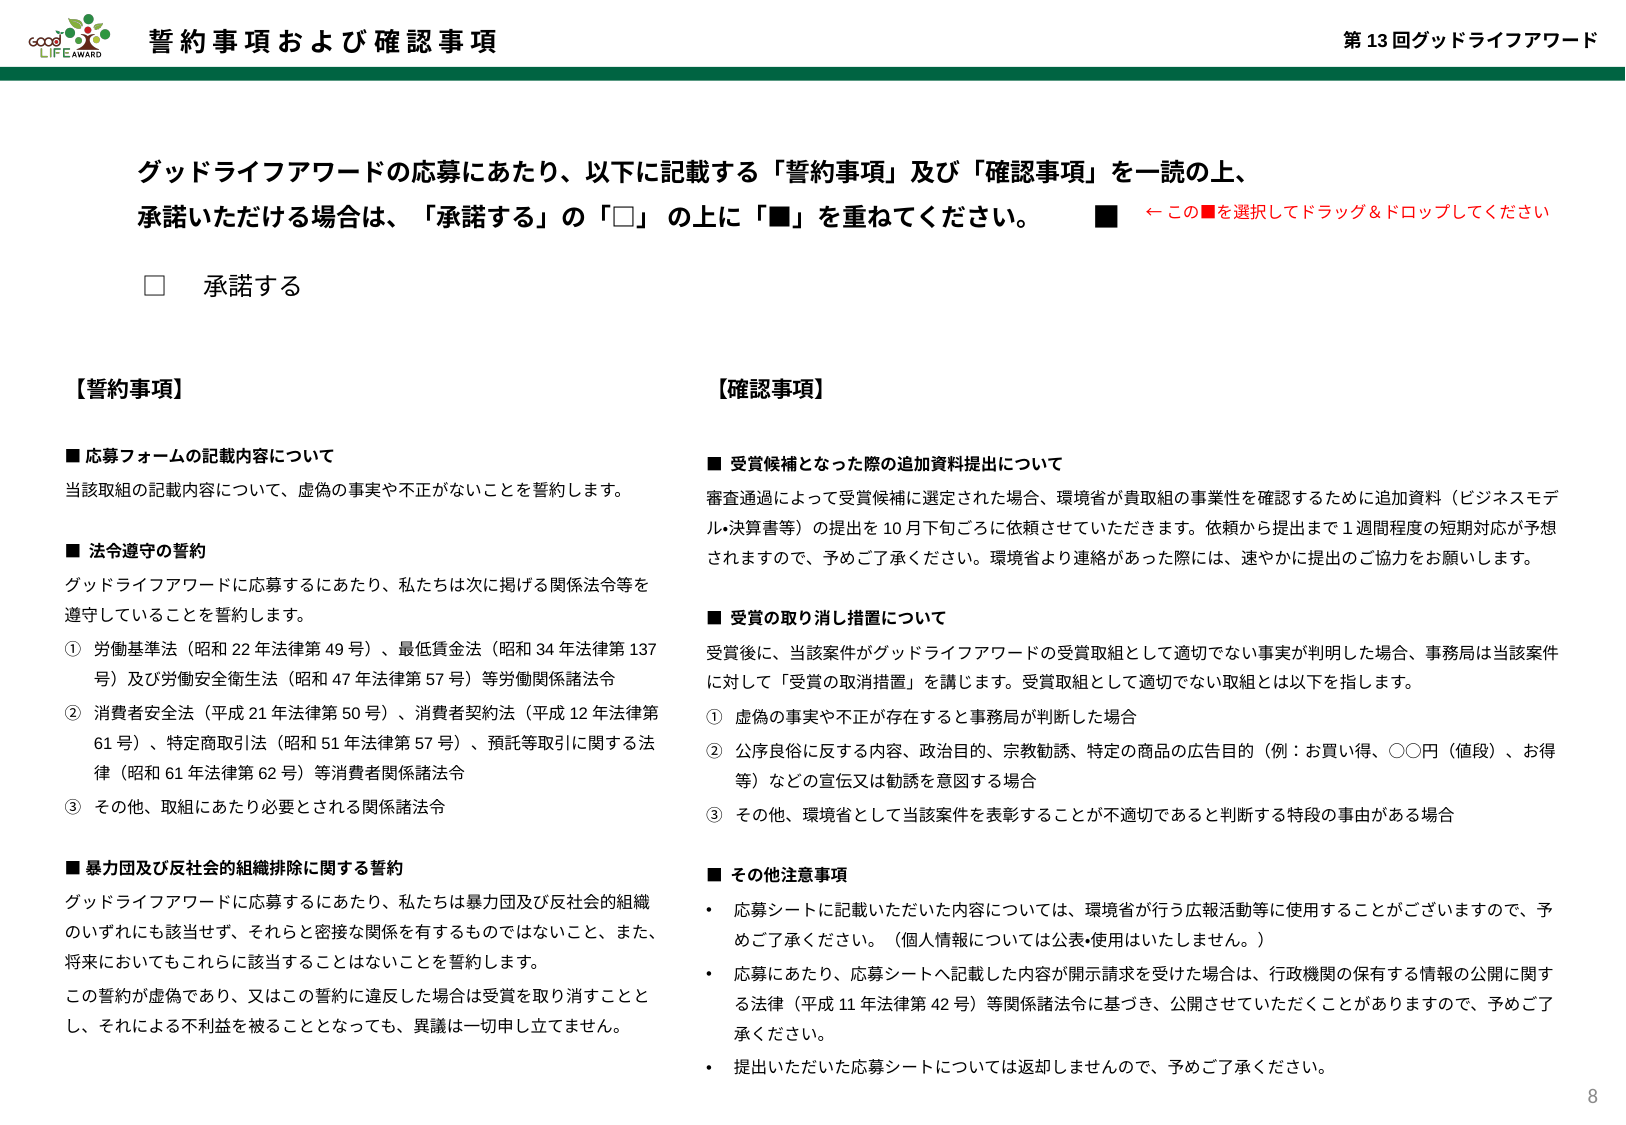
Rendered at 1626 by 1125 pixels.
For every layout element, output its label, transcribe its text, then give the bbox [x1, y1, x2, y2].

picture [28, 13, 111, 58]
text_box ■ [1077, 188, 1134, 238]
text_box グッドライフアワードの応募にあたり、以下に記載する「誓約事項」及び「確認事項」を一読の上、 承諾いただける場合は、「承諾する」の「□」 の上に「■」を重ねてください。 [122, 133, 1333, 239]
text_box □ 承諾する [122, 262, 1333, 308]
text_box 【確認事項】 ■ 受賞候補となった際の追加資料提出について 審査通過によって受賞候補に選定された場合、環境省が貴取組の事業性を確認するために追加資料（ビジネスモデル・決算書等）の提出を10月下旬ごろに依頼させていただきます。依頼から提出まで１週間程度の短期対応が予想されますので、予めご了承ください。環境省より連絡があった際には、速やかに提出のご協力をお願いします。 ■ 受賞の取り消し措置について 受賞後に、当該案件がグッドライフアワードの受賞取組として適切でない事実が判明した場合、事務局は当該案件に対して「受賞の取消措置」を講じます。受賞取組として適切でない取組とは以下を指します。 虚偽の事実や不正が存在すると事務局が判断した場合 公序良俗に反する内容、政治目的、宗教勧誘、特定の商品の広告目的（例：お買い得、○○円（値段）、お得等）などの宣伝又は勧誘を意図する場合 その他、環境省として当該案件を表彰することが不適切であると判断する特段の事由がある場合 ■ その他注意事項 応募シートに記載いただいた内容については、環境省が行う広報活動等に使用することがございますので、予めご了承ください。（個人情報については公表・使用はいたしません。） 応募にあたり、応募シートへ記載した内容が開示請求を受けた場合は、行政機関の保有する情報の公開に関する法律（平成11年法律第42号）等関係諸法令に基づき、公開させていただくことがありますので、予めご了承ください。 提出いただいた応募シートについては返却しませんので、予めご了承ください。 [691, 332, 1576, 996]
text_box 【誓約事項】 ■応募フォームの記載内容について 当該取組の記載内容について、虚偽の事実や不正がないことを誓約します。 ■ 法令遵守の誓約 グッドライフアワードに応募するにあたり、私たちは次に掲げる関係法令等を遵守していることを誓約します。 労働基準法（昭和22年法律第49号）、最低賃金法（昭和34年法律第137号）及び労働安全衛生法（昭和47年法律第57号）等労働関係諸法令 消費者安全法（平成21年法律第50号）、消費者契約法（平成12年法律第61号）、特定商取引法（昭和51年法律第57号）、預託等取引に関する法律（昭和61年法律第62号）等消費者関係諸法令 その他、取組にあたり必要とされる関係諸法令 ■暴力団及び反社会的組織排除に関する誓約 グッドライフアワードに応募するにあたり、私たちは暴力団及び反社会的組織のいずれにも該当せず、それらと密接な関係を有するものではないこと、また、将来においてもこれらに該当することはないことを誓約します。 この誓約が虚偽であり、又はこの誓約に違反した場合は受賞を取り消すこととし、それによる不利益を被ることとなっても、異議は一切申し立てません。 [49, 332, 678, 996]
text_box ←この■を選択してドラッグ＆ドロップしてください [1130, 194, 1565, 229]
